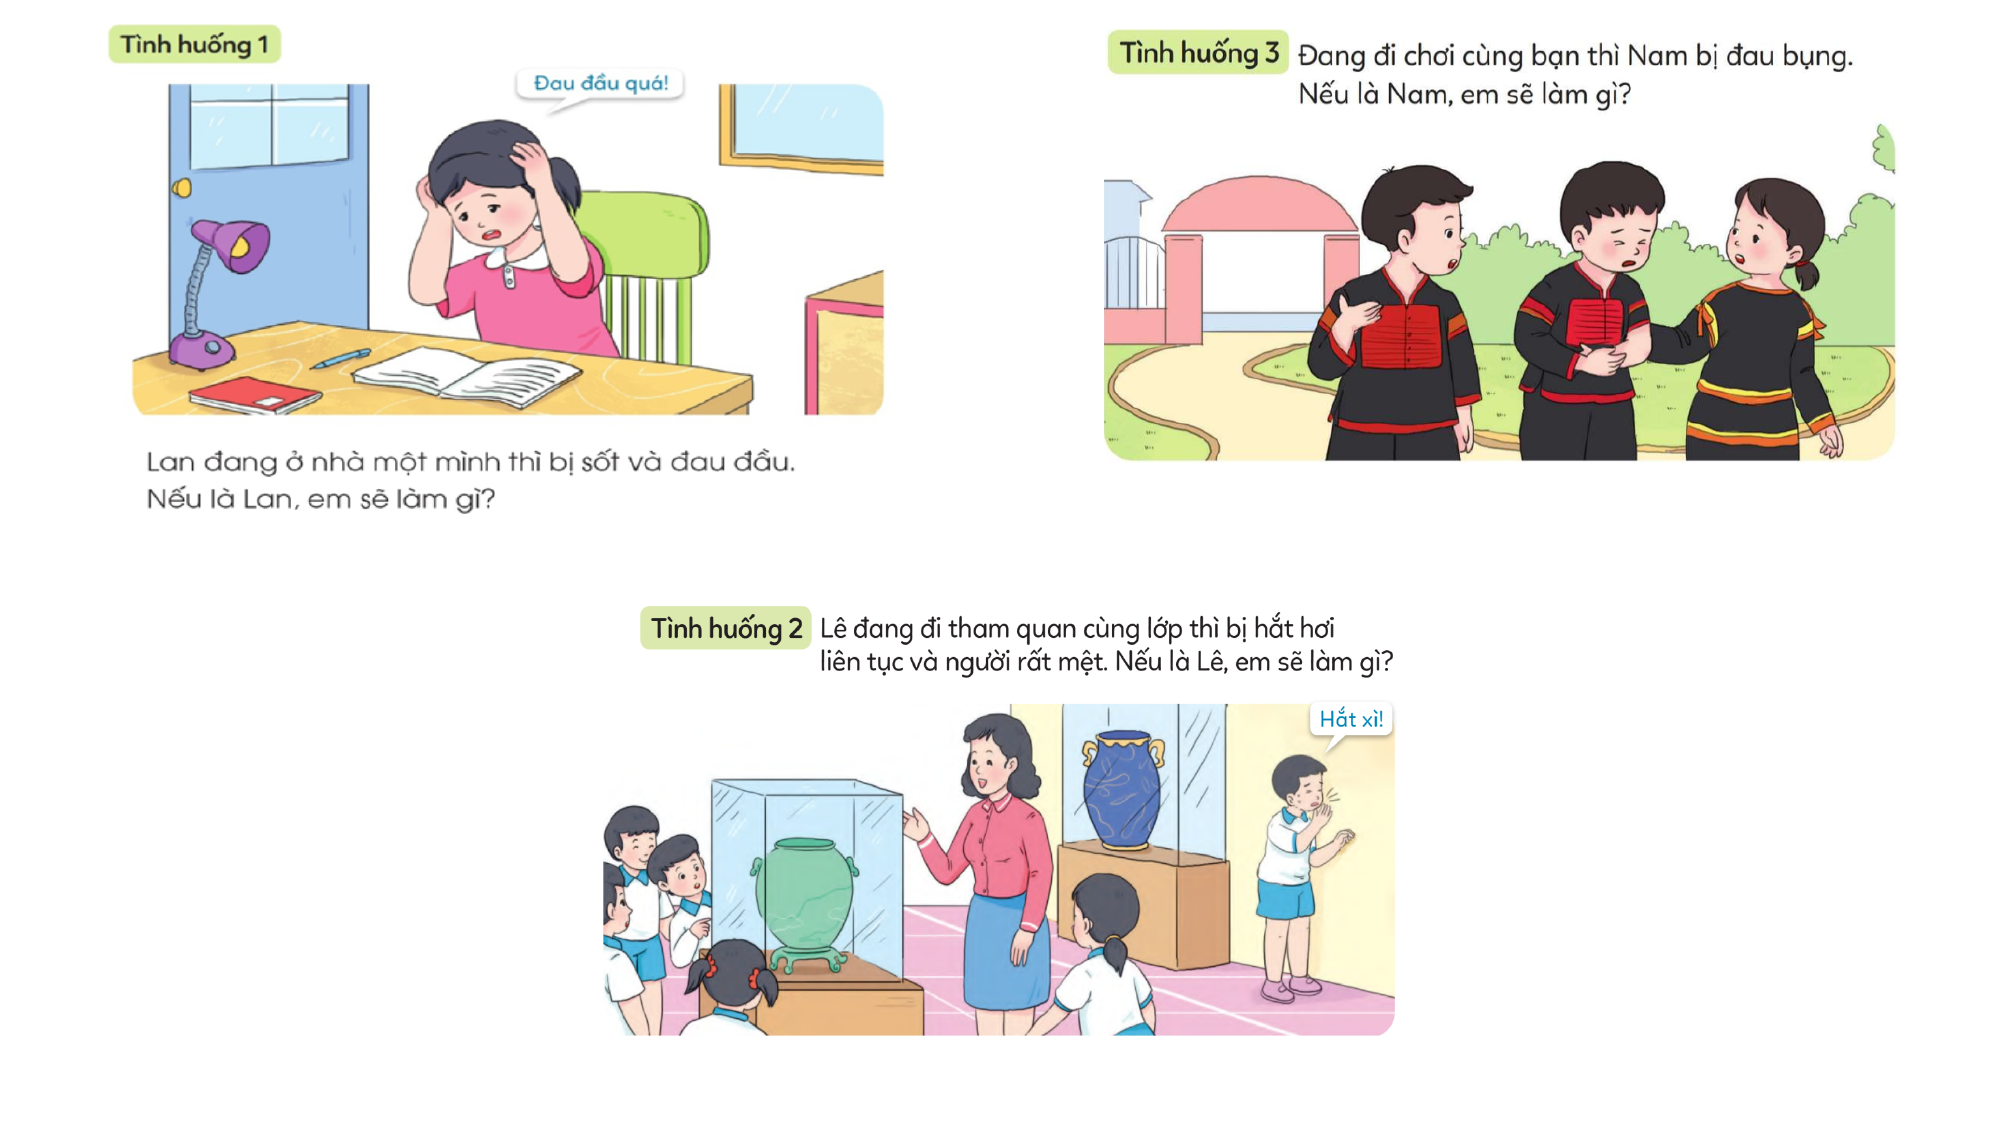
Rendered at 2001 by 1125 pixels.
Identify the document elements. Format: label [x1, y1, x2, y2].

picture [99, 21, 1478, 1125]
picture [1104, 21, 1900, 468]
